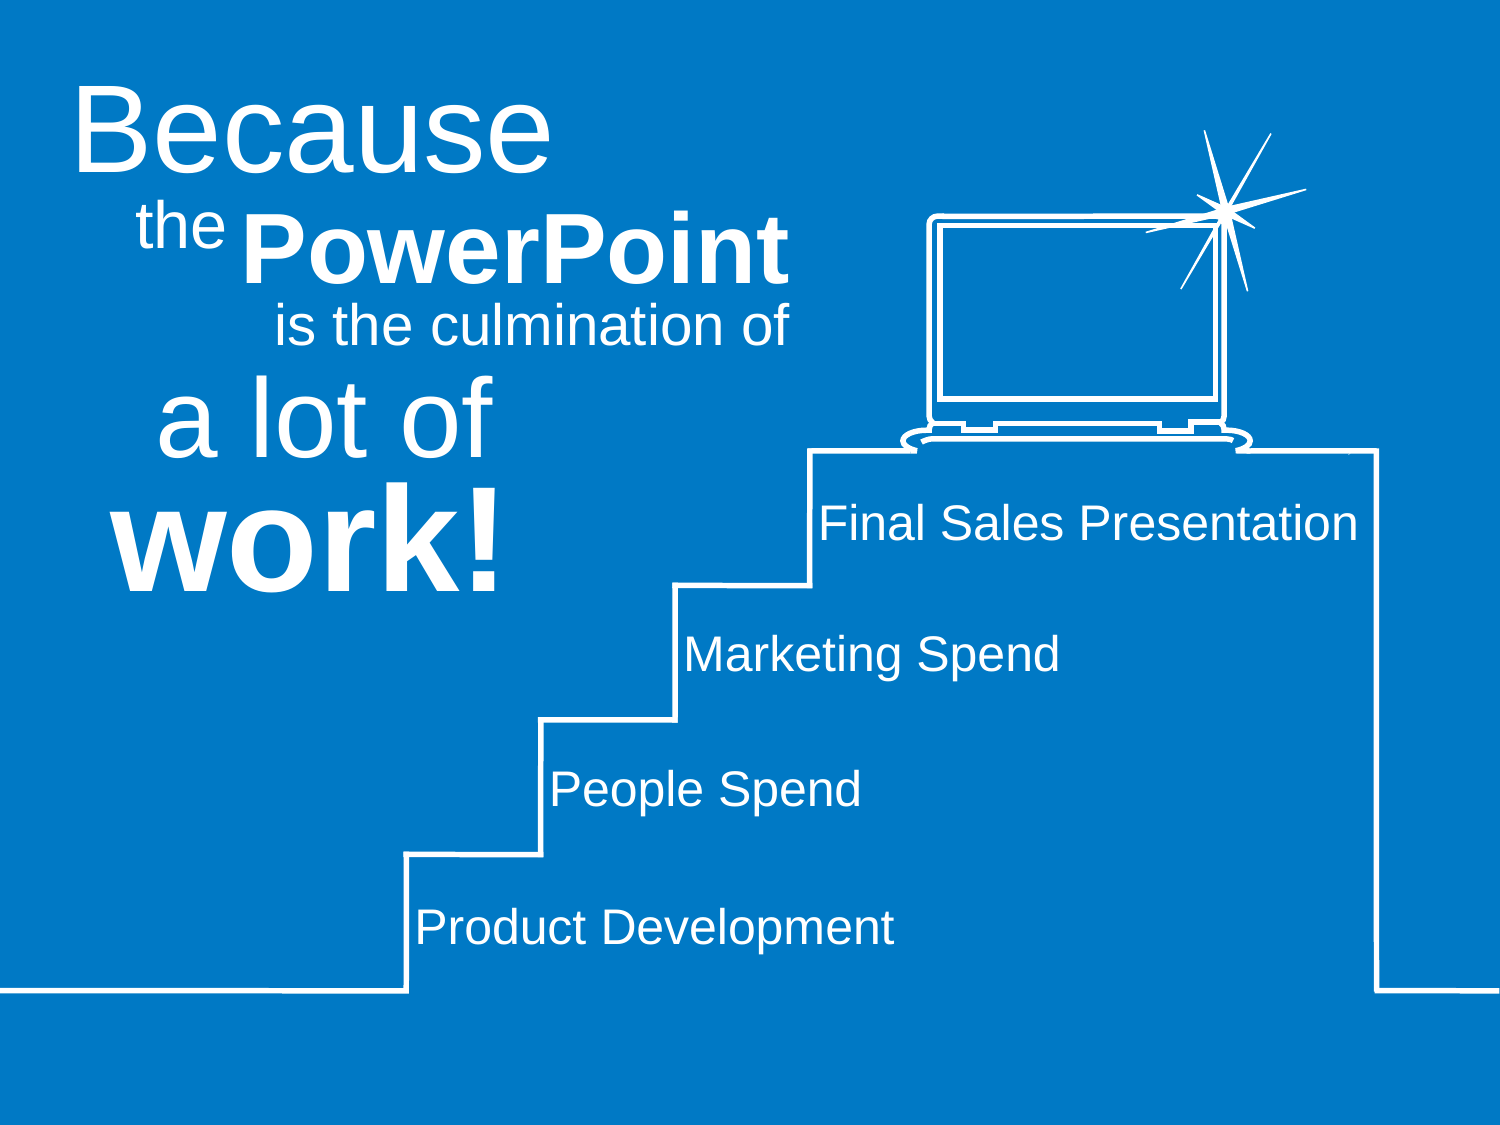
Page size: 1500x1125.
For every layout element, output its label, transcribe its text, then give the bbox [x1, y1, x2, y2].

text_box [939, 225, 1216, 400]
text_box Final Sales Presentation [803, 452, 1477, 589]
text_box Marketing Spend [668, 583, 1343, 720]
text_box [1142, 253, 1310, 295]
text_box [1135, 177, 1317, 245]
text_box the [100, 172, 263, 271]
text_box [921, 438, 1234, 443]
text_box [902, 216, 944, 451]
text_box Because [41, 15, 584, 231]
text_box Product Development [399, 856, 1318, 993]
text_box [933, 422, 1220, 431]
text_box is the culmination of [222, 273, 843, 372]
text_box work! [0, 451, 621, 612]
text_box People Spend [534, 718, 1343, 855]
text_box PowerPoint [202, 194, 829, 293]
text_box a lot of [29, 363, 651, 462]
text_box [1142, 127, 1310, 176]
text_box [1220, 304, 1251, 452]
